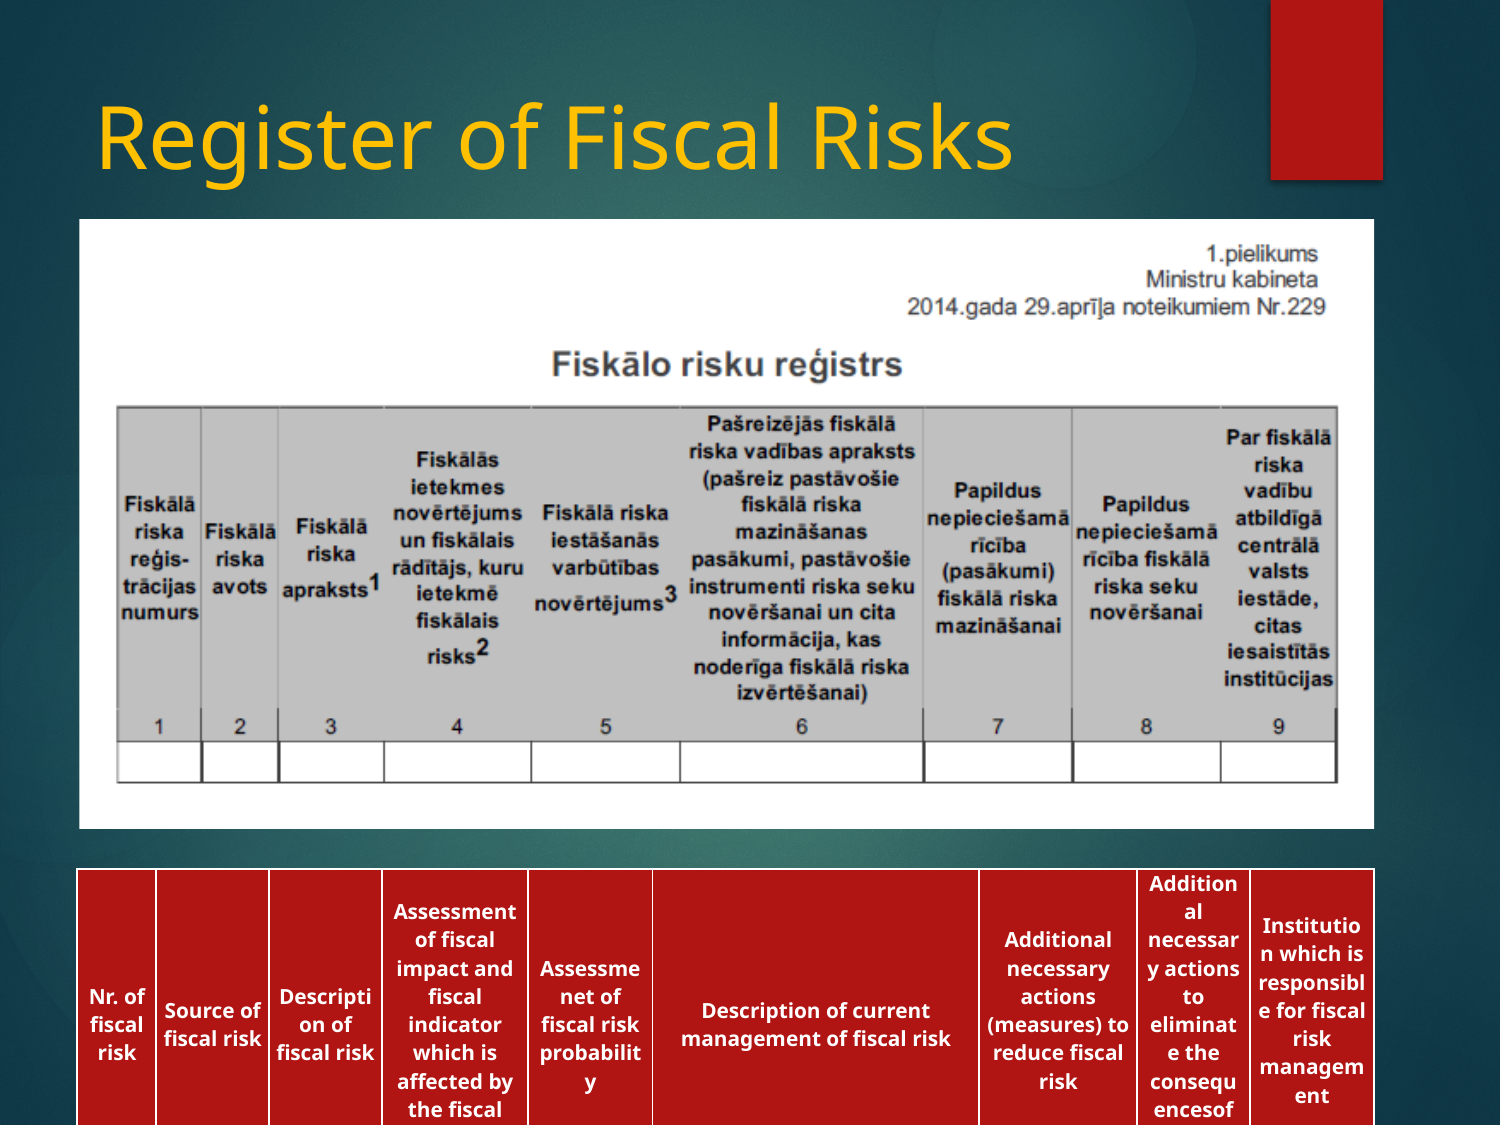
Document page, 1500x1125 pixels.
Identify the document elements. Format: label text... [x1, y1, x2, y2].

title Register of Fiscal Risks [79, 74, 1237, 219]
table_header Description of fiscal risk [270, 870, 381, 1125]
picture [79, 219, 1375, 829]
table_header Description of current management of fiscal risk [653, 870, 978, 1125]
table_header Additional necessary actions (measures) to reduce fiscal risk [980, 870, 1136, 1125]
table_header Assessmenet of fiscal risk probability [529, 870, 652, 1125]
table_header Institution which is responsible for fiscal risk management [1251, 870, 1373, 1125]
table_header Additional necessary actions to eliminate the consequencesof fiscal risk [1138, 870, 1249, 1125]
table_header Nr. of fiscal risk [78, 870, 155, 1125]
table_header Assessment of fiscal impact and fiscal indicator which is affected by the fiscal risk [383, 870, 527, 1125]
table_header Source of fiscal risk [157, 870, 268, 1125]
